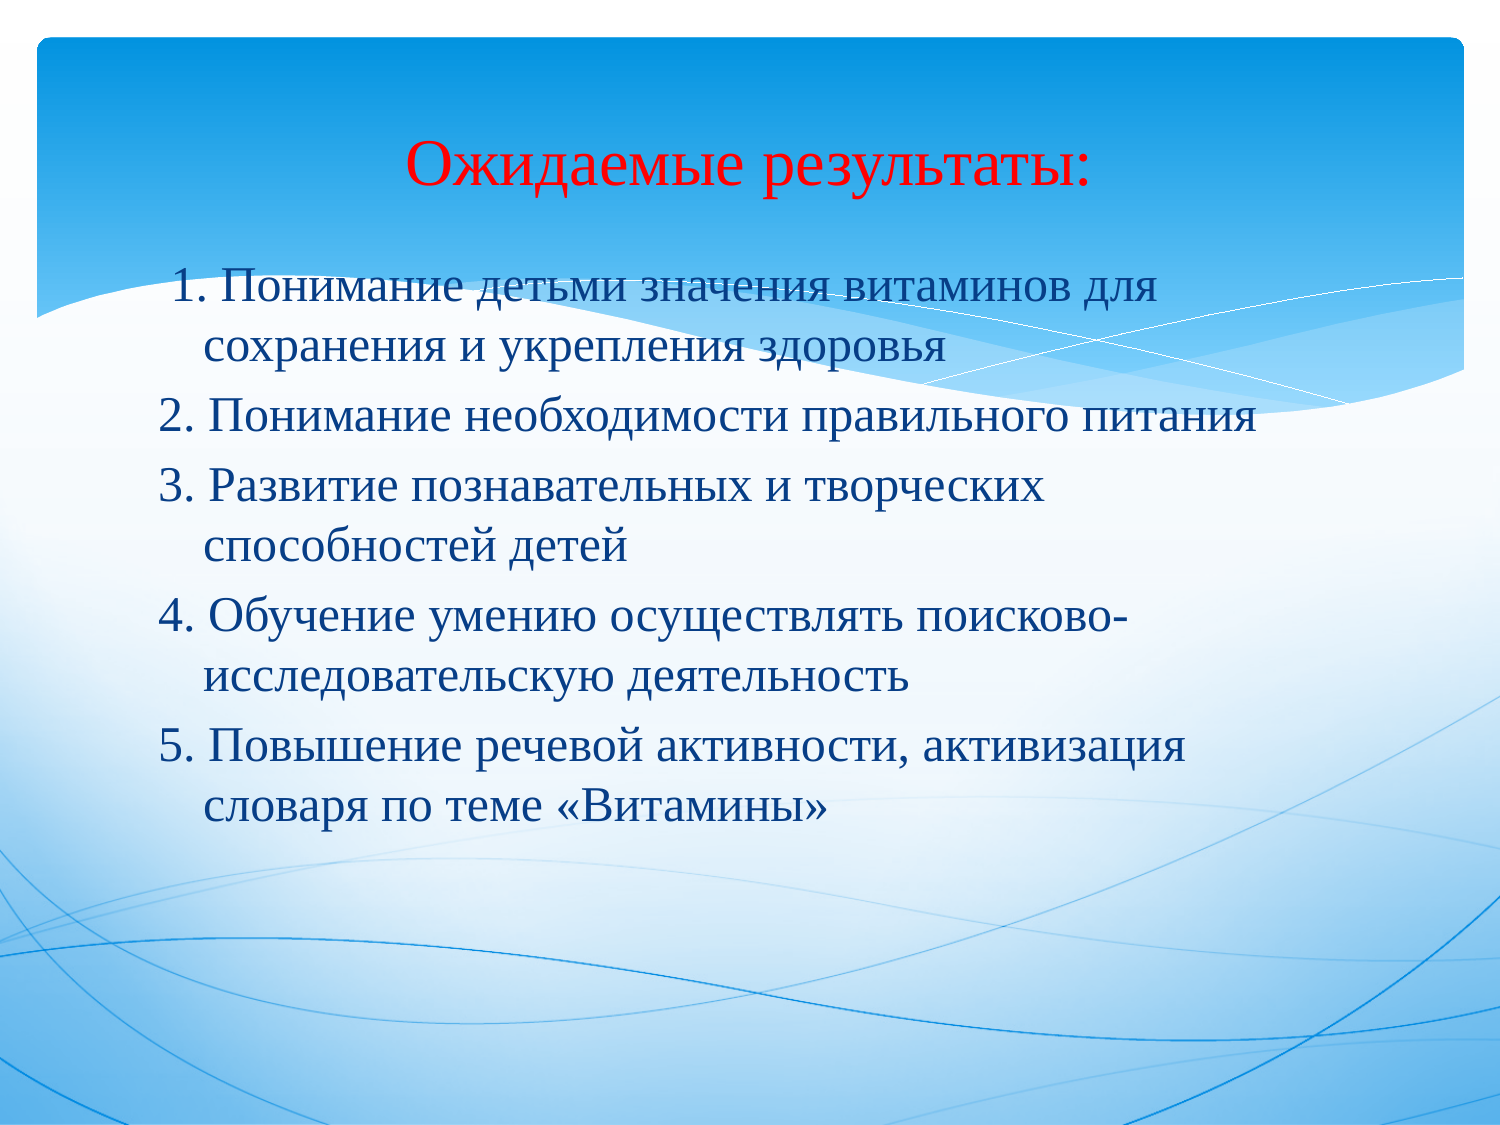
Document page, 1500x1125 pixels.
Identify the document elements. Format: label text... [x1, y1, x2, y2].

title Ожидаемые результаты: [75, 55, 1425, 261]
list 1. Понимание детьми значения витаминов для сохранения и укрепления здоровья 2. Понимание необходимости правильного питания 3. Развитие познавательных и творческих способностей детей 4. Обучение умению осуществлять поисково-исследовательскую деятельность 5. Повышение речевой активности, активизация словаря по теме «Витамины» [143, 261, 1359, 1005]
